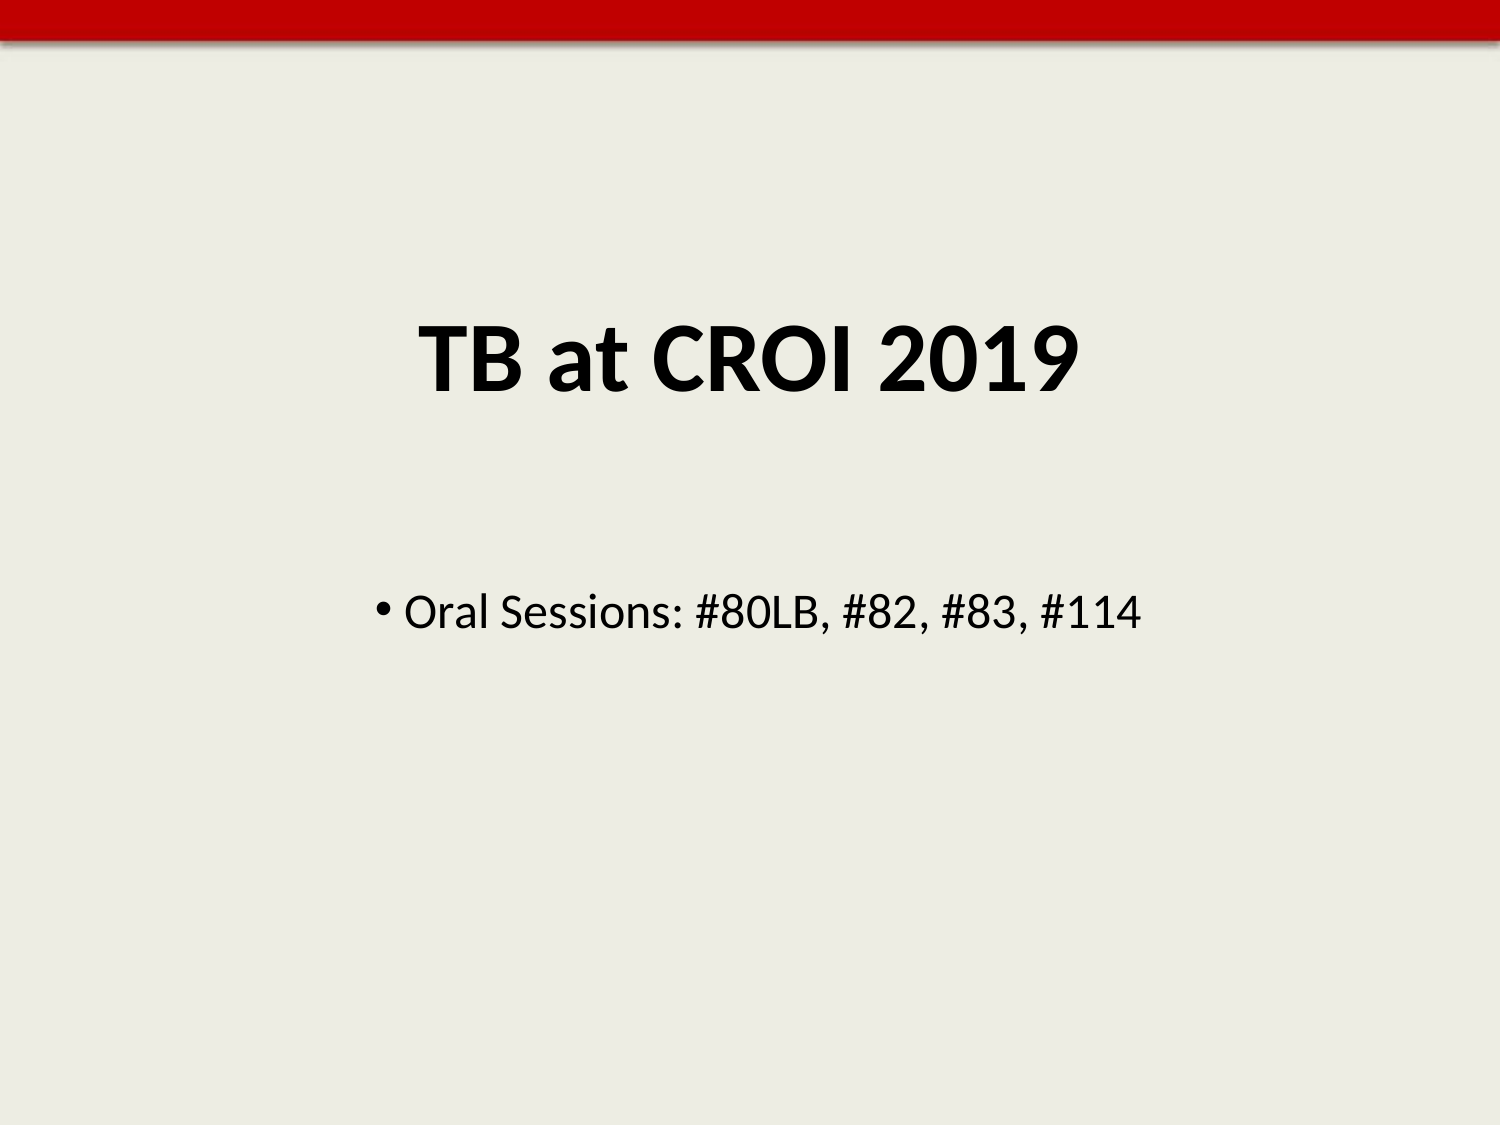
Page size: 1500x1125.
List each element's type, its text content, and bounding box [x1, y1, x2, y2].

picture [0, 0, 1500, 1125]
text_box Oral Sessions: #80LB, #82, #83, #114 [360, 510, 1164, 646]
text_box TB at CROI 2019 [112, 284, 1388, 420]
